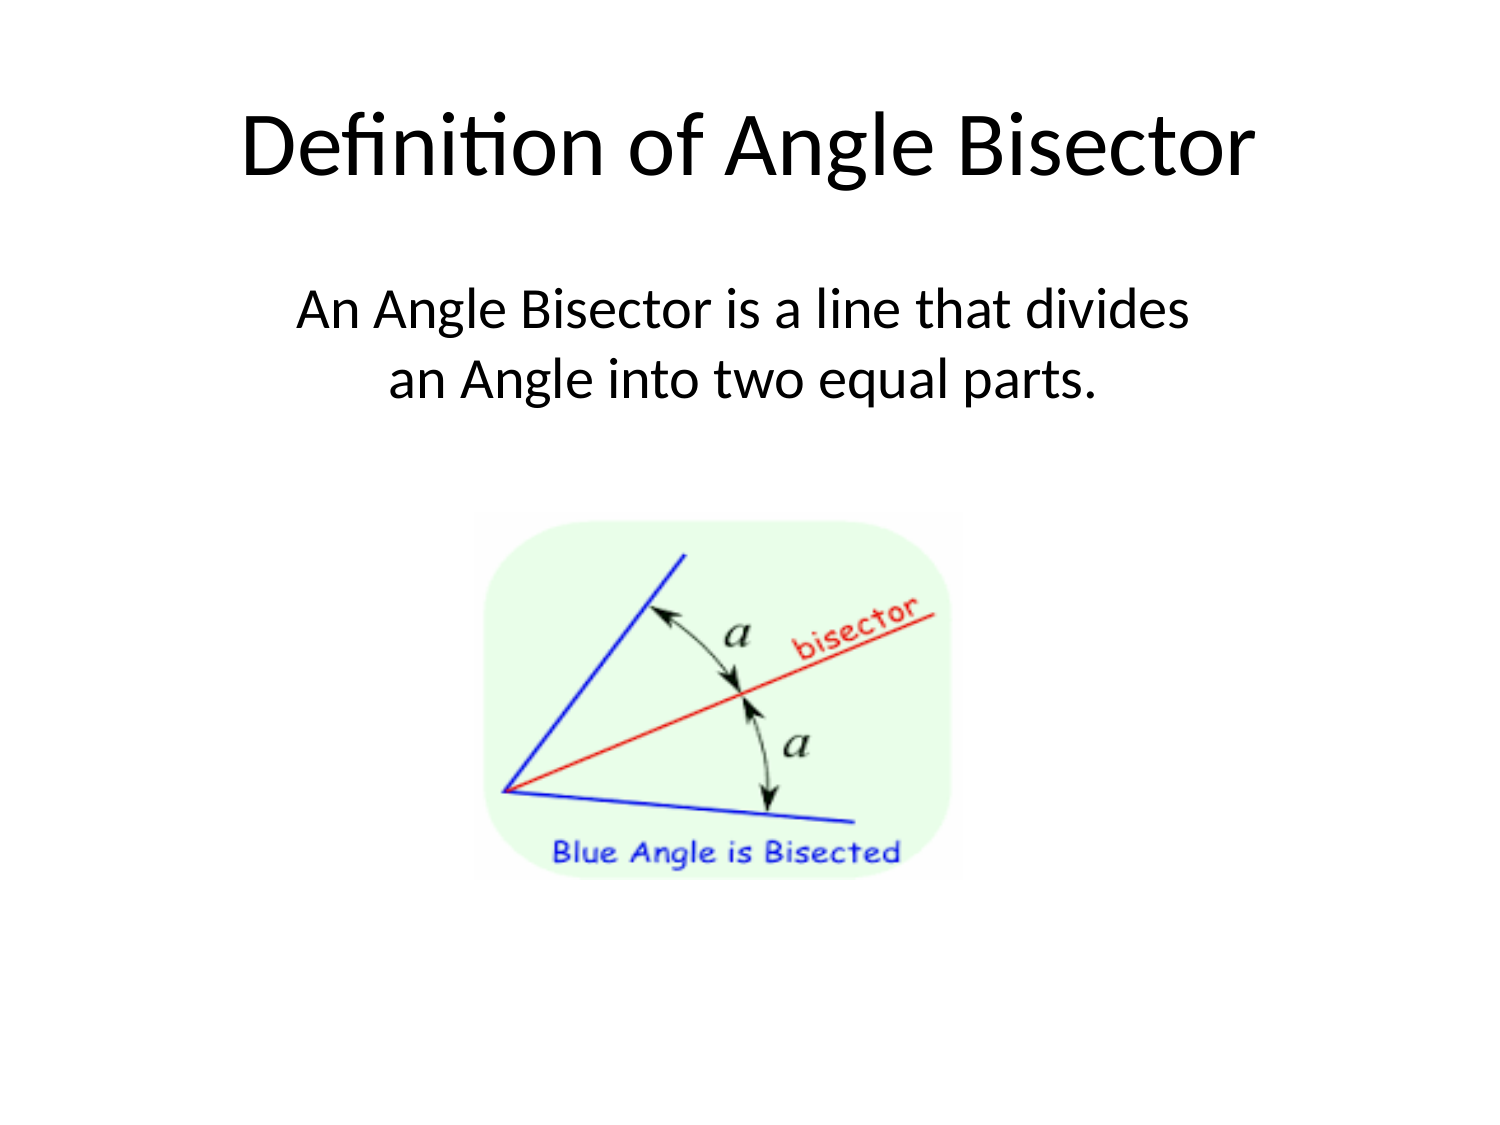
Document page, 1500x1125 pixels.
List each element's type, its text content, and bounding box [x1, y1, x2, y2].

text_box An Angle Bisector is a line that divides an Angle into two equal parts. [262, 262, 1225, 418]
title Definition of Angle Bisector [75, 45, 1425, 233]
picture [474, 512, 963, 880]
